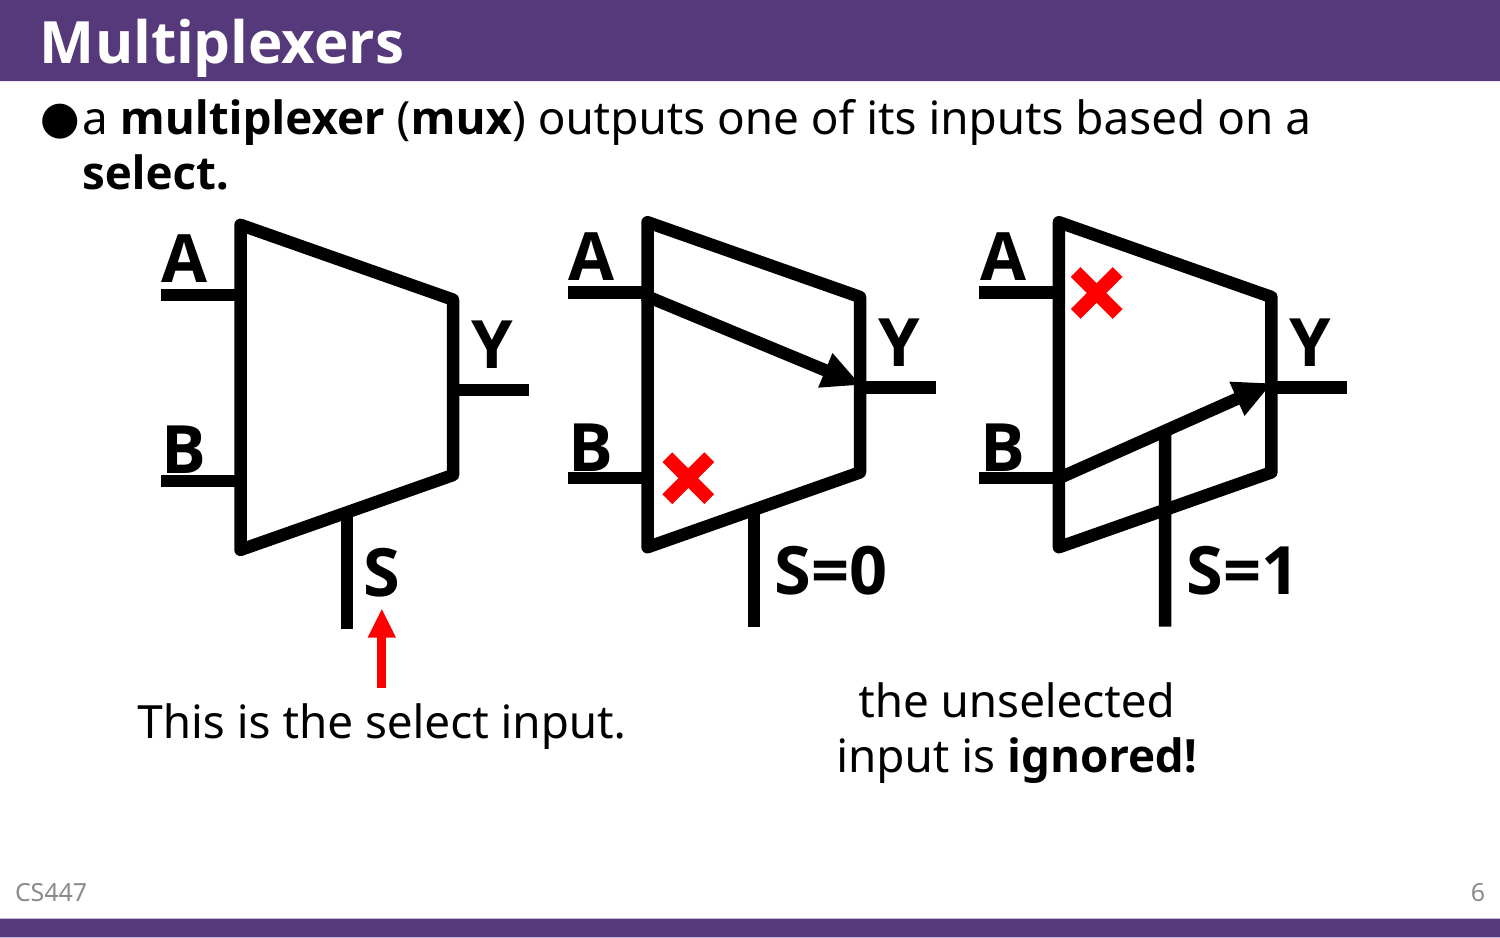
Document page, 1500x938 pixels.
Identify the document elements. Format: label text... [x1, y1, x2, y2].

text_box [146, 208, 549, 607]
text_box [647, 252, 1220, 791]
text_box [965, 205, 1388, 627]
list a multiplexer (mux) outputs one of its inputs based on a select. [24, 81, 1463, 183]
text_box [553, 205, 964, 627]
slide_number 6 [1387, 868, 1500, 919]
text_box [85, 609, 642, 757]
title Multiplexers [24, 0, 1500, 82]
footer CS447 [0, 868, 200, 919]
